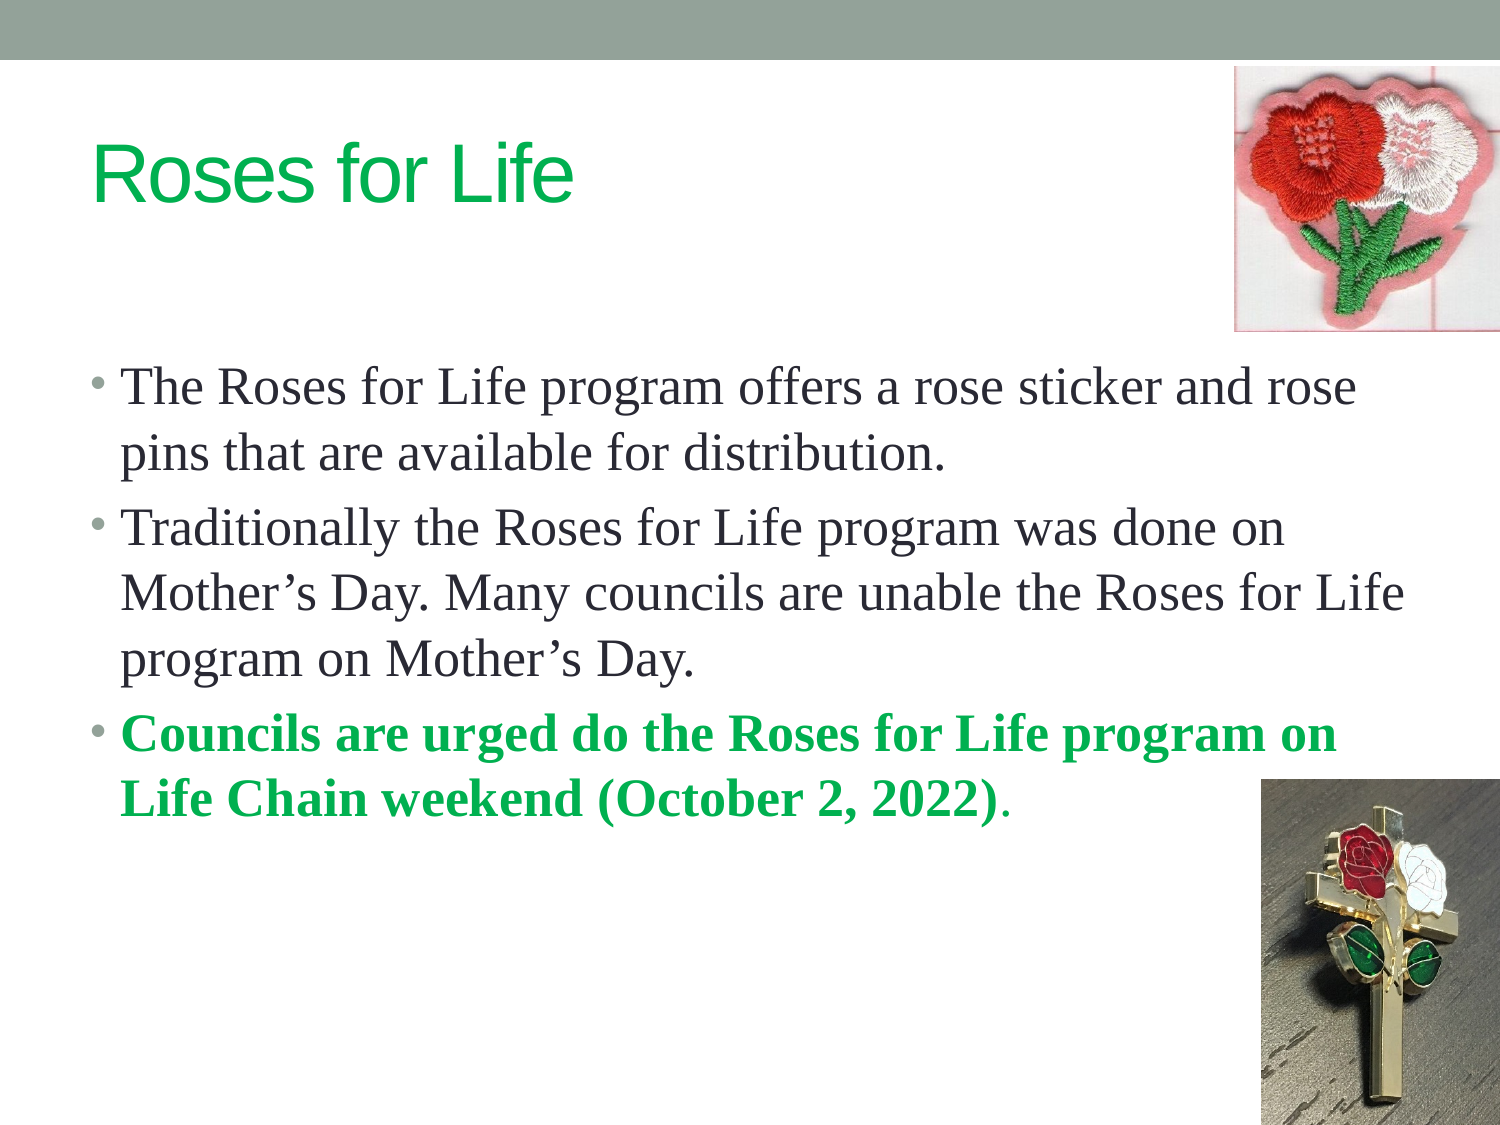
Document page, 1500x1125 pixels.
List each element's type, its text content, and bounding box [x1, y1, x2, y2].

picture [1234, 66, 1500, 332]
title Roses for Life [75, 87, 1231, 250]
picture [1260, 779, 1500, 1125]
list The Roses for Life program offers a rose sticker and rose pins that are available for distribution. Traditionally the Roses for Life program was done on Mother’s Day. Many councils are unable the Roses for Life program on Mother’s Day. Councils are urged do the Roses for Life program on Life Chain weekend (October 2, 2022). [75, 267, 1447, 1035]
